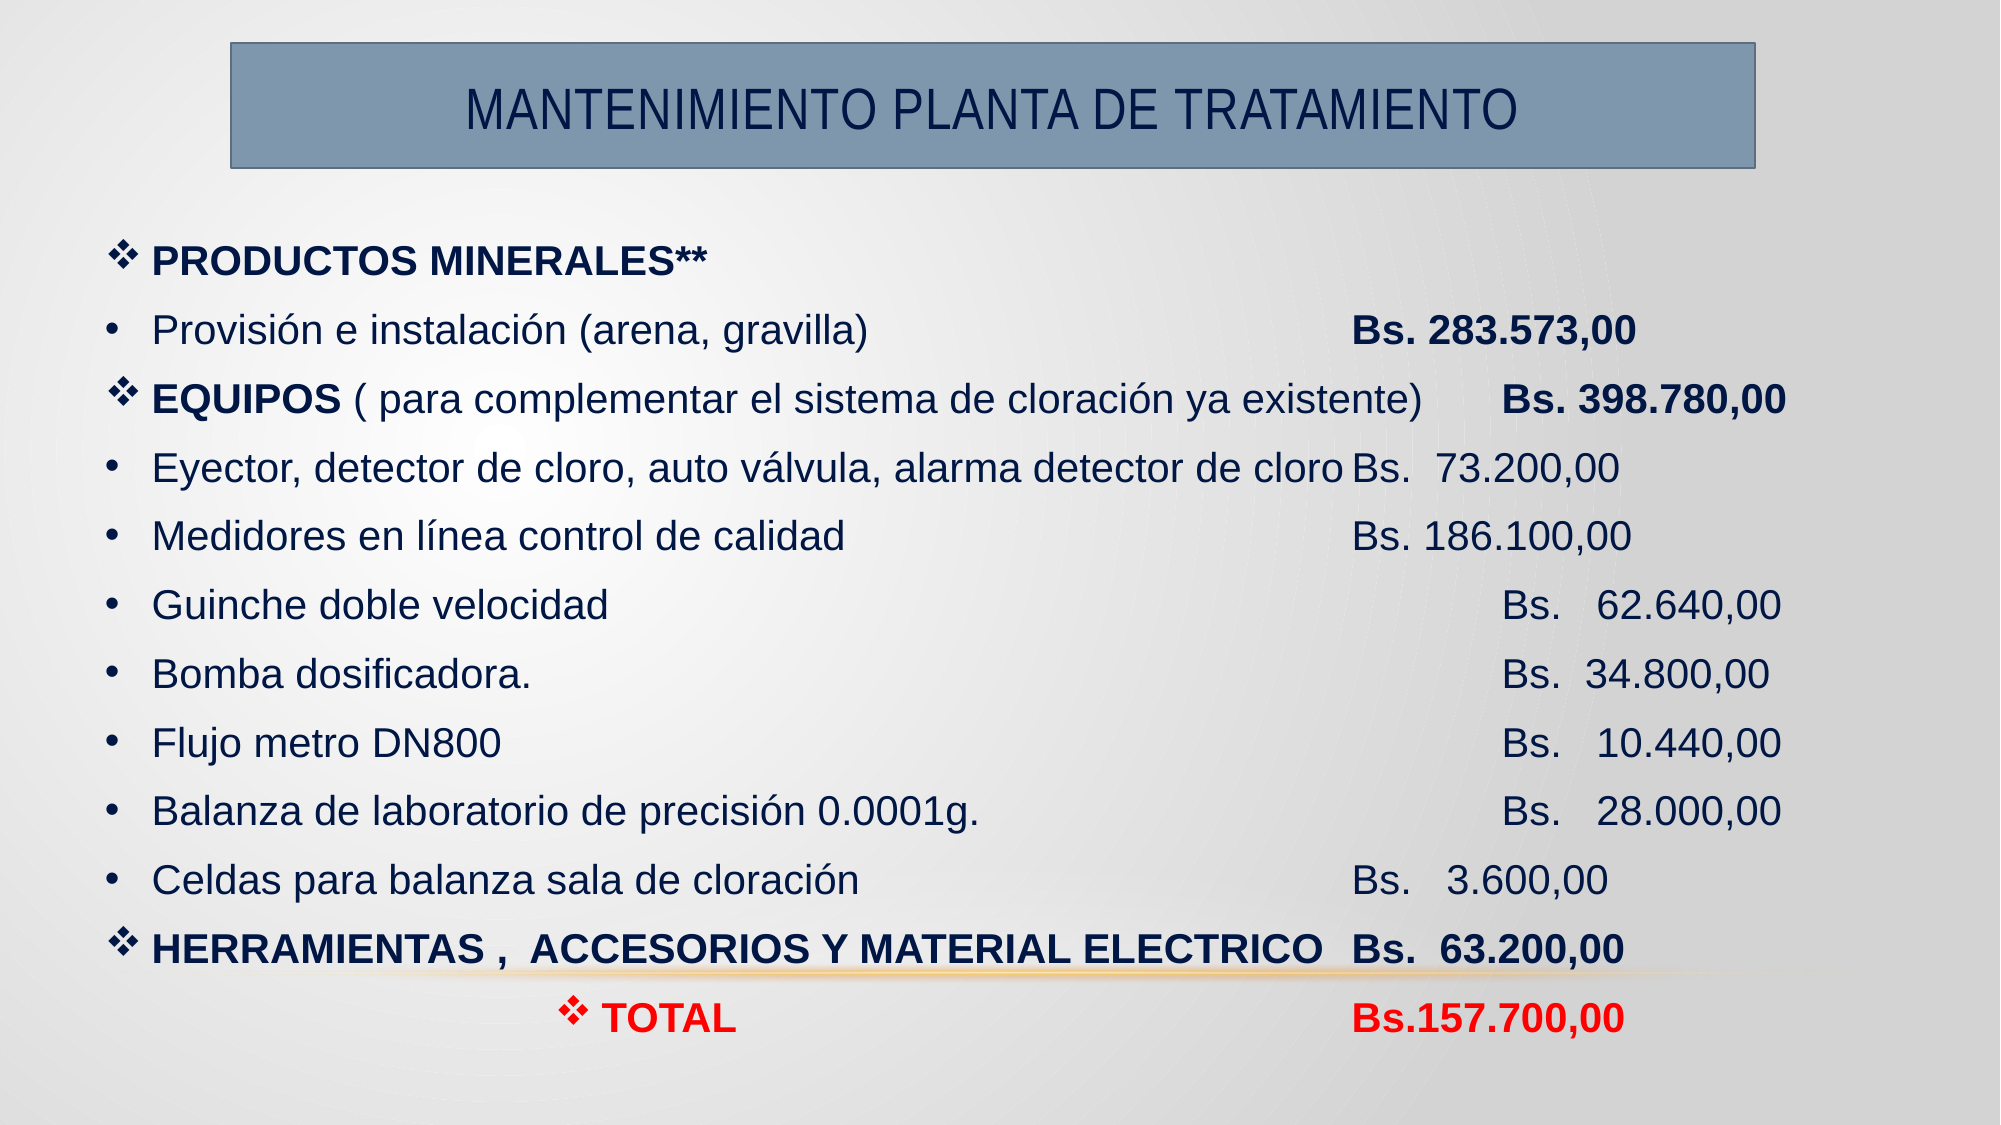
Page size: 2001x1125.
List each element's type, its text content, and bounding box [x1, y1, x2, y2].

text_box [230, 42, 1756, 169]
title MANTENIMIENTO PLANTA DE TRATAMIENTO [337, 62, 1649, 149]
picture [0, 0, 2000, 1125]
text_box PRODUCTOS MINERALES** Provisión e instalación (arena, gravilla) Bs. 283.573,00 EQUIPOS ( para complementar el sistema de cloración ya existente) Bs. 398.780,00 Eyector, detector de cloro, auto válvula, alarma detector de cloro Bs. 73.200,00 Medidores en línea control de calidad Bs. 186.100,00 Guinche doble velocidad Bs. 62.640,00 Bomba dosificadora. Bs. 34.800,00 Flujo metro DN800 Bs. 10.440,00 Balanza de laboratorio de precisión 0.0001g. Bs. 28.000,00 Celdas para balanza sala de cloración Bs. 3.600,00 HERRAMIENTAS , ACCESORIOS Y MATERIAL ELECTRICO Bs. 63.200,00 TOTAL Bs.157.700,00 [89, 208, 1897, 1048]
